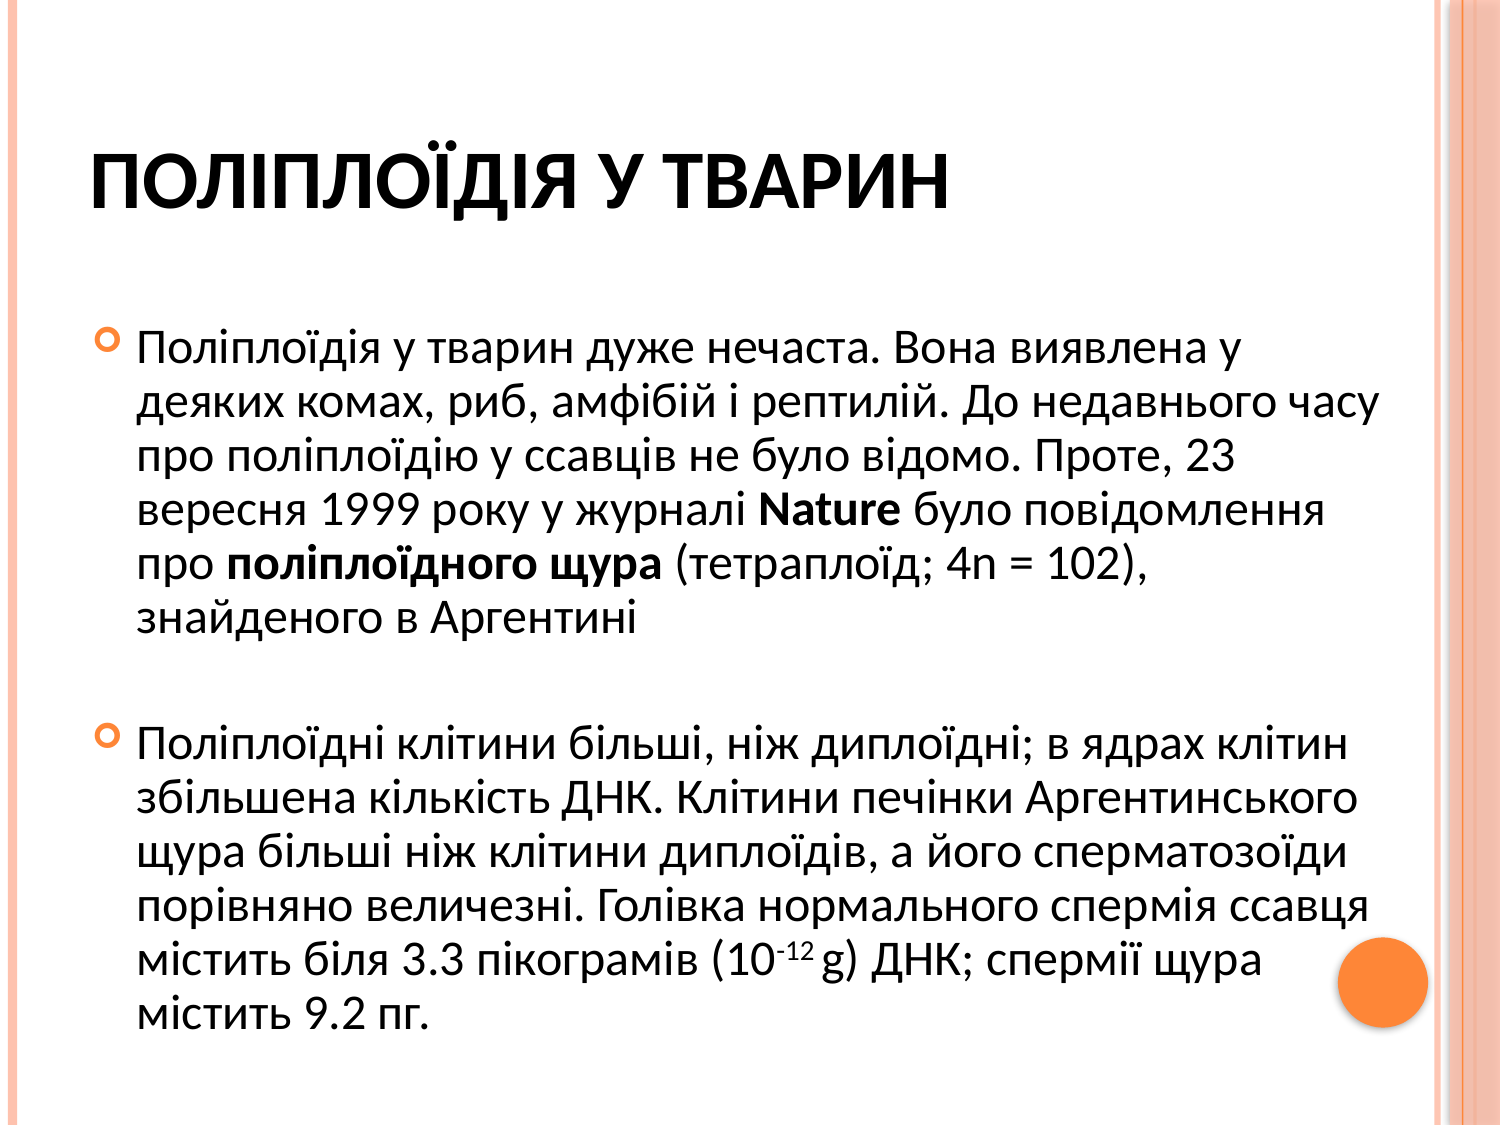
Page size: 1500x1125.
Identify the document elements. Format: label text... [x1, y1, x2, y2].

title Поліплоїдія у тварин [75, 45, 1300, 233]
list Поліплоїдія у тварин дуже нечаста. Вона виявлена у деяких комах, риб, амфібій і рептилій. До недавнього часу про поліплоїдію у ссавців не було відомо. Проте, 23 вересня 1999 року у журналі Nature було повідомлення про поліплоїдного щура (тетраплоїд; 4n = 102), знайденого в Аргентині Поліплоїдні клітини більші, ніж диплоїдні; в ядрах клітин збільшена кількість ДНК. Клітини печінки Аргентинського щура більші ніж клітини диплоїдів, а його сперматозоїди порівняно величезні. Голівка нормального спермія ссавця містить біля 3.3 пікограмів (10-12 g) ДНК; спермії щура містить 9.2 пг. [76, 312, 1401, 1048]
